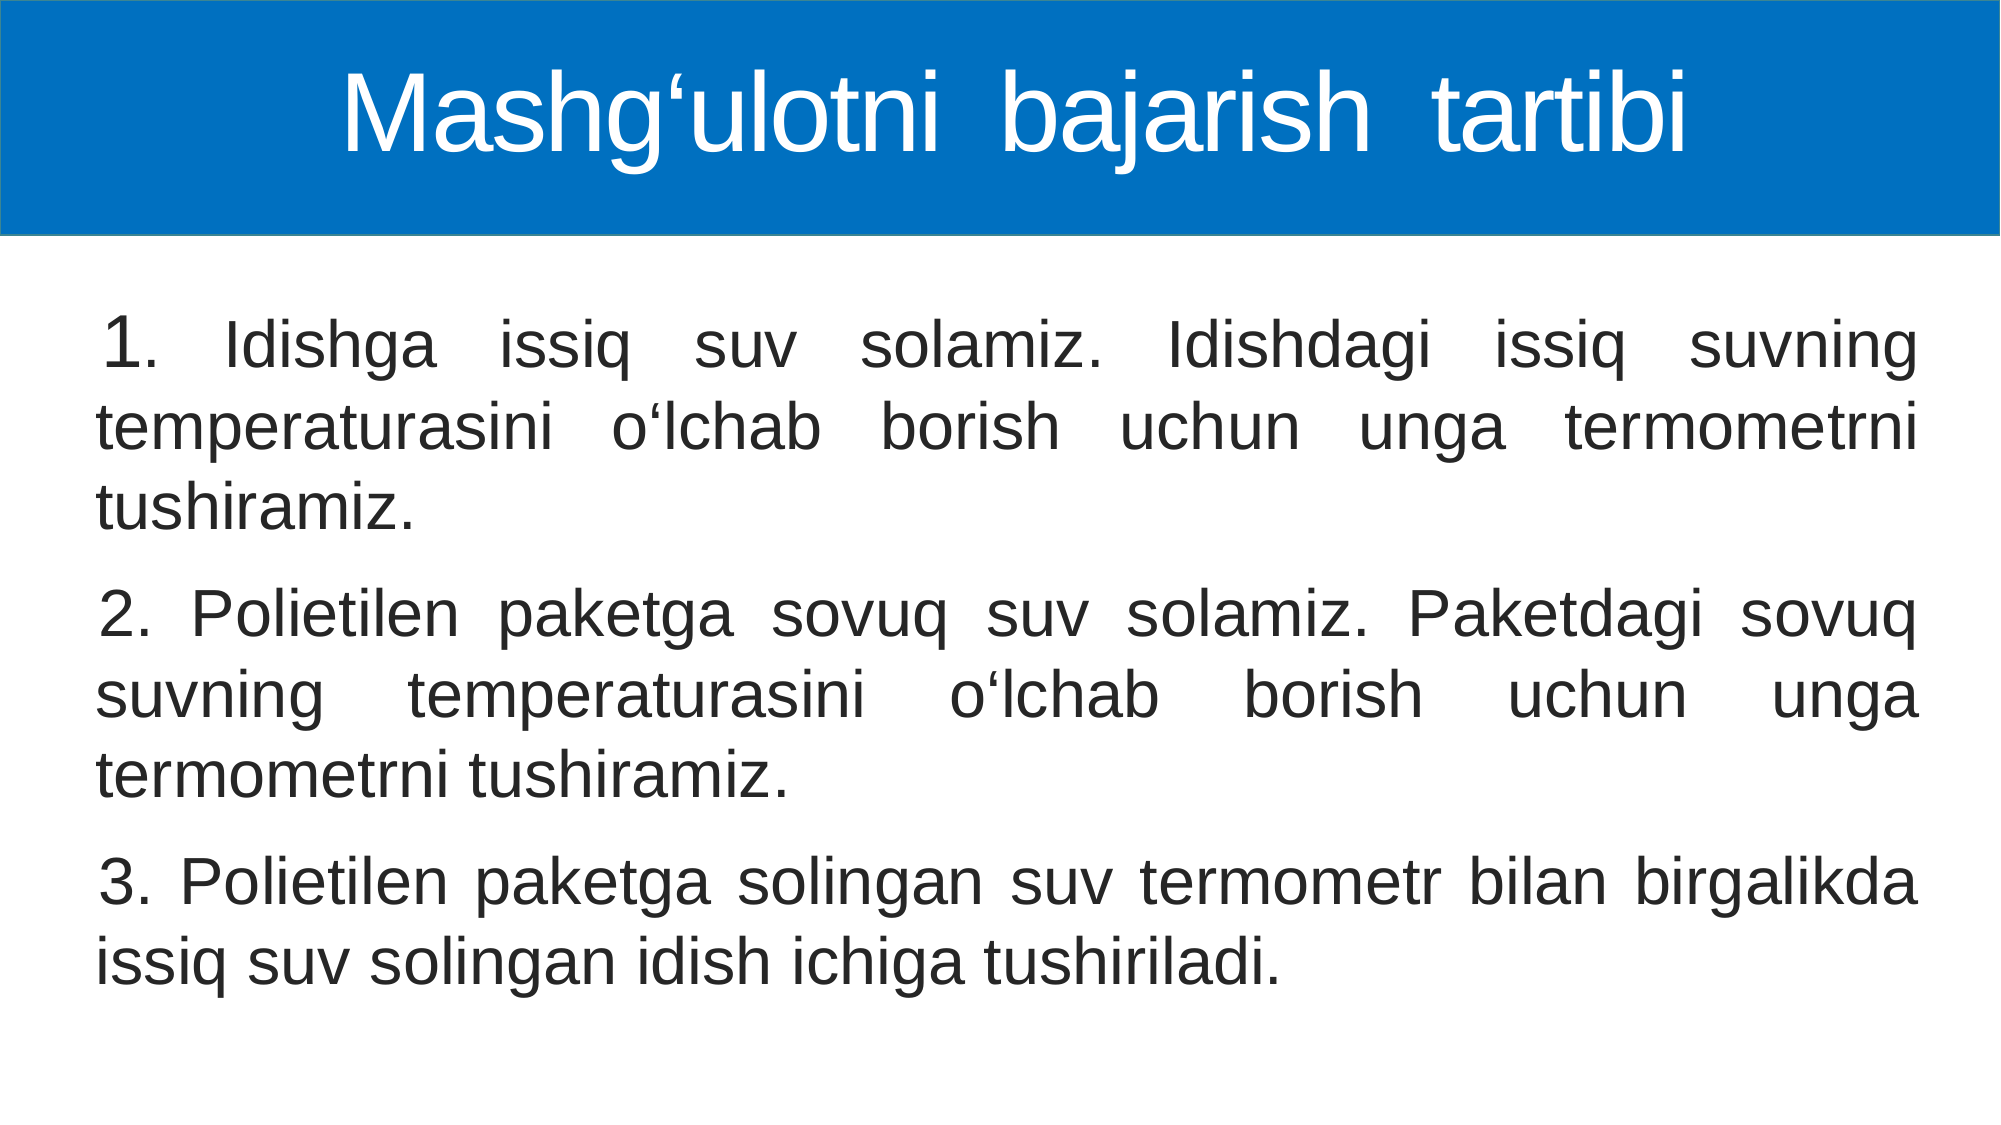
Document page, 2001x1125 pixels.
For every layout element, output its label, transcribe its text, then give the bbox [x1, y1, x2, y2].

list 1. Idishga issiq suv solamiz. Idishdagi issiq suvning temperaturasini o‘lchab borish uchun unga termometrni tushiramiz. 2. Polietilen paketga sovuq suv solamiz. Paketdagi sovuq suvning temperaturasini o‘lchab borish uchun unga termometrni tushiramiz. 3. Polietilen paketga solingan suv termometr bilan birgalikda issiq suv solingan idish ichiga tushiriladi. [65, 285, 1936, 1087]
title Mashg‘ulotni bajarish tartibi [0, 0, 2000, 236]
